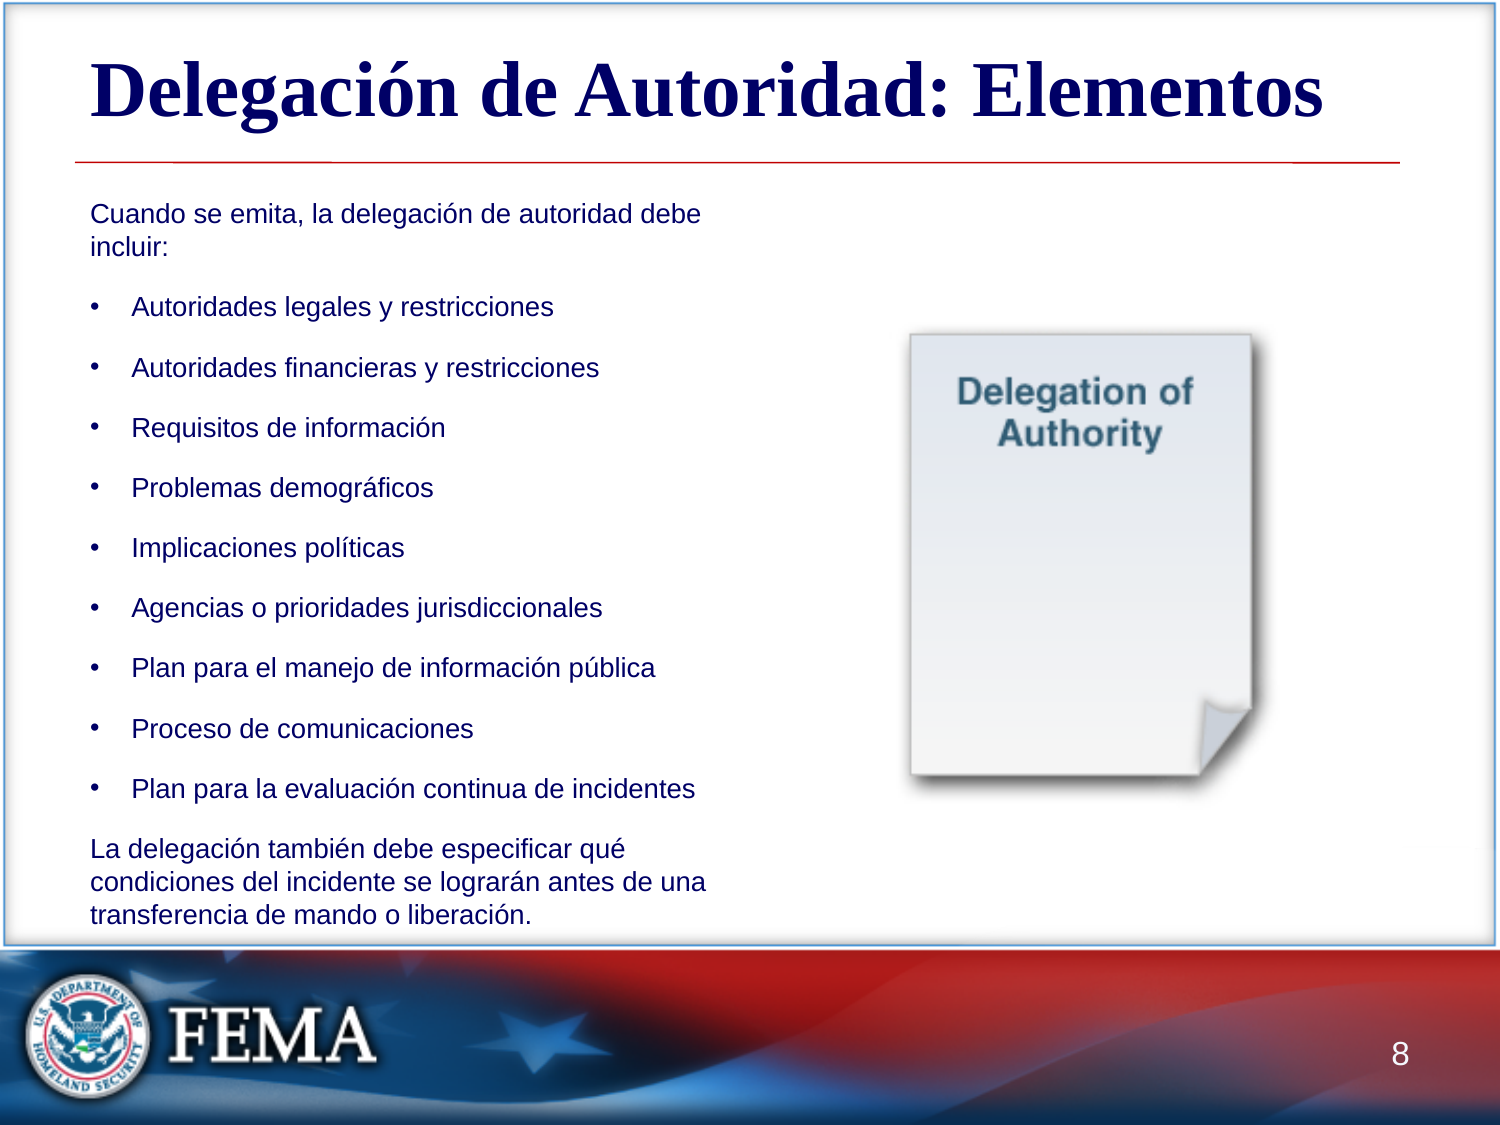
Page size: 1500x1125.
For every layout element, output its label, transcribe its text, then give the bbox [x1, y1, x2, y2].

list Cuando se emita, la delegación de autoridad debe incluir: Autoridades legales y restricciones Autoridades financieras y restricciones Requisitos de información Problemas demográficos Implicaciones políticas Agencias o prioridades jurisdiccionales Plan para el manejo de información pública Proceso de comunicaciones Plan para la evaluación continua de incidentes La delegación también debe especificar qué condiciones del incidente se lograrán antes de una transferencia de mando o liberación. [75, 189, 750, 938]
title Delegación de Autoridad: Elementos [75, 32, 1425, 138]
slide_number 8 [1074, 1024, 1425, 1103]
picture [0, 0, 1500, 1125]
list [889, 312, 1286, 814]
